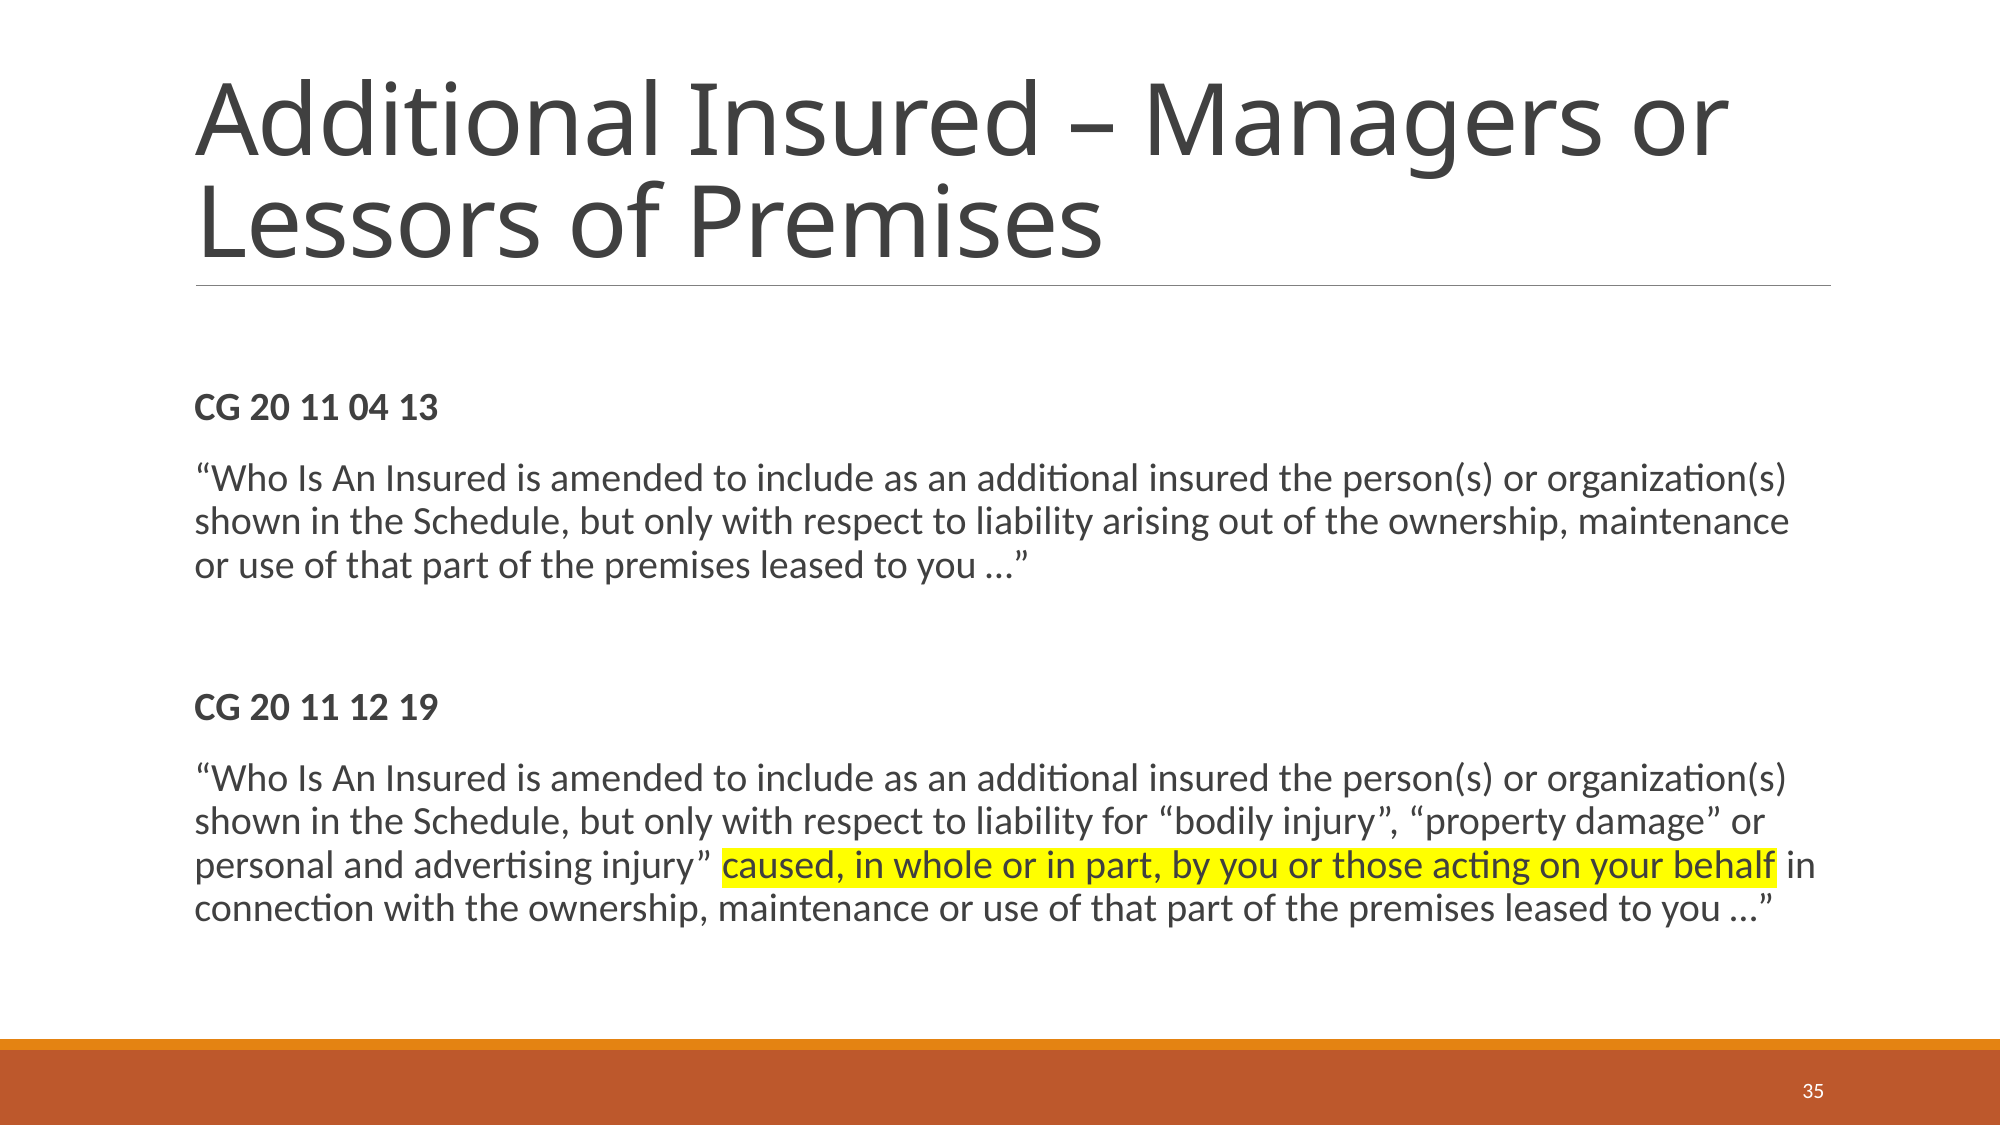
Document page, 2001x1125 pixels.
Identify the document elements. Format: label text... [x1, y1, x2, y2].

list CG 20 11 04 13 “Who Is An Insured is amended to include as an additional insured the person(s) or organization(s) shown in the Schedule, but only with respect to liability arising out of the ownership, maintenance or use of that part of the premises leased to you …” CG 20 11 12 19 “Who Is An Insured is amended to include as an additional insured the person(s) or organization(s) shown in the Schedule, but only with respect to liability for “bodily injury”, “property damage” or personal and advertising injury” caused, in whole or in part, by you or those acting on your behalf in connection with the ownership, maintenance or use of that part of the premises leased to you …” [180, 302, 1830, 963]
title Additional Insured – Managers or Lessors of Premises [180, 47, 1830, 285]
slide_number 35 [1624, 1059, 1840, 1120]
